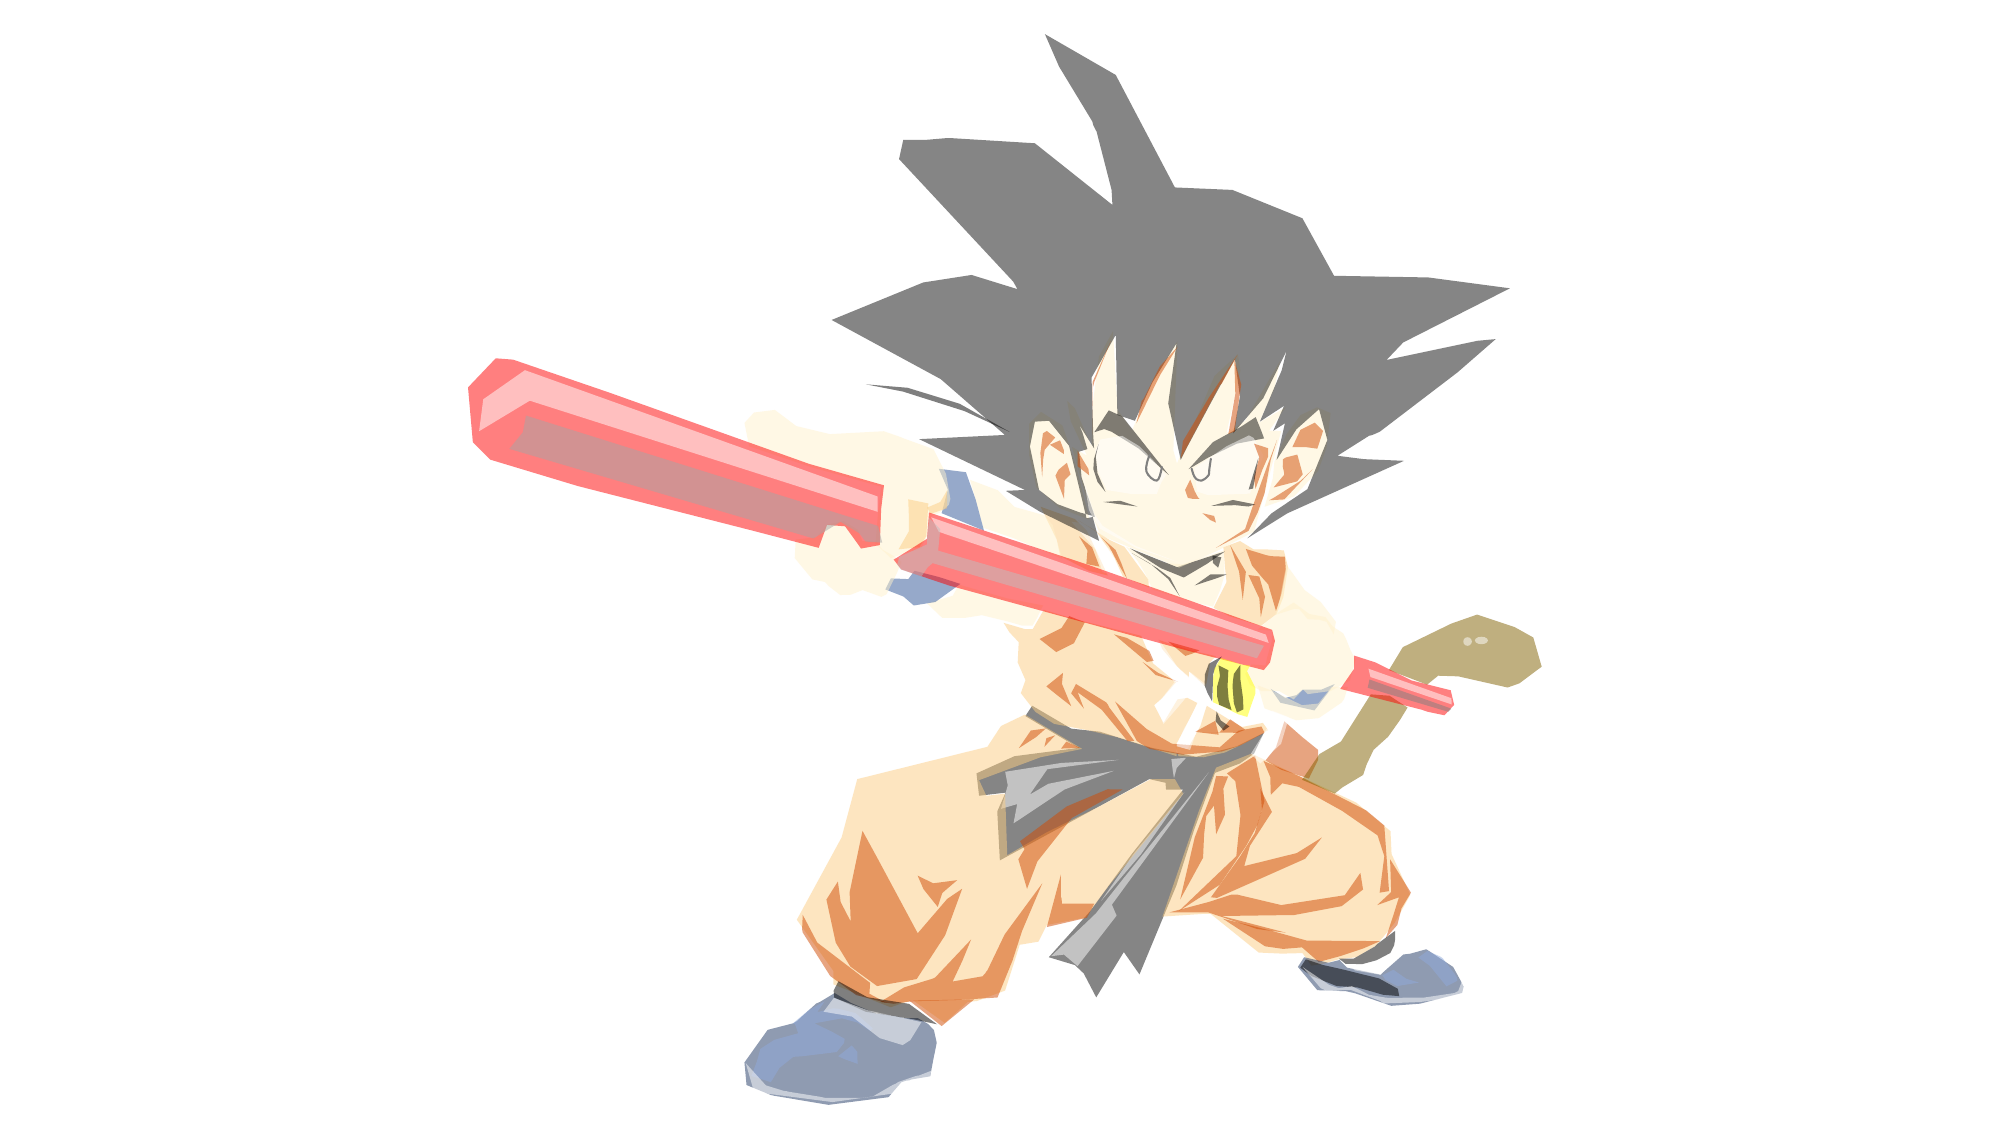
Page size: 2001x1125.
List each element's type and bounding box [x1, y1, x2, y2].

text_box [473, 39, 1534, 1103]
picture [447, 18, 1555, 1125]
